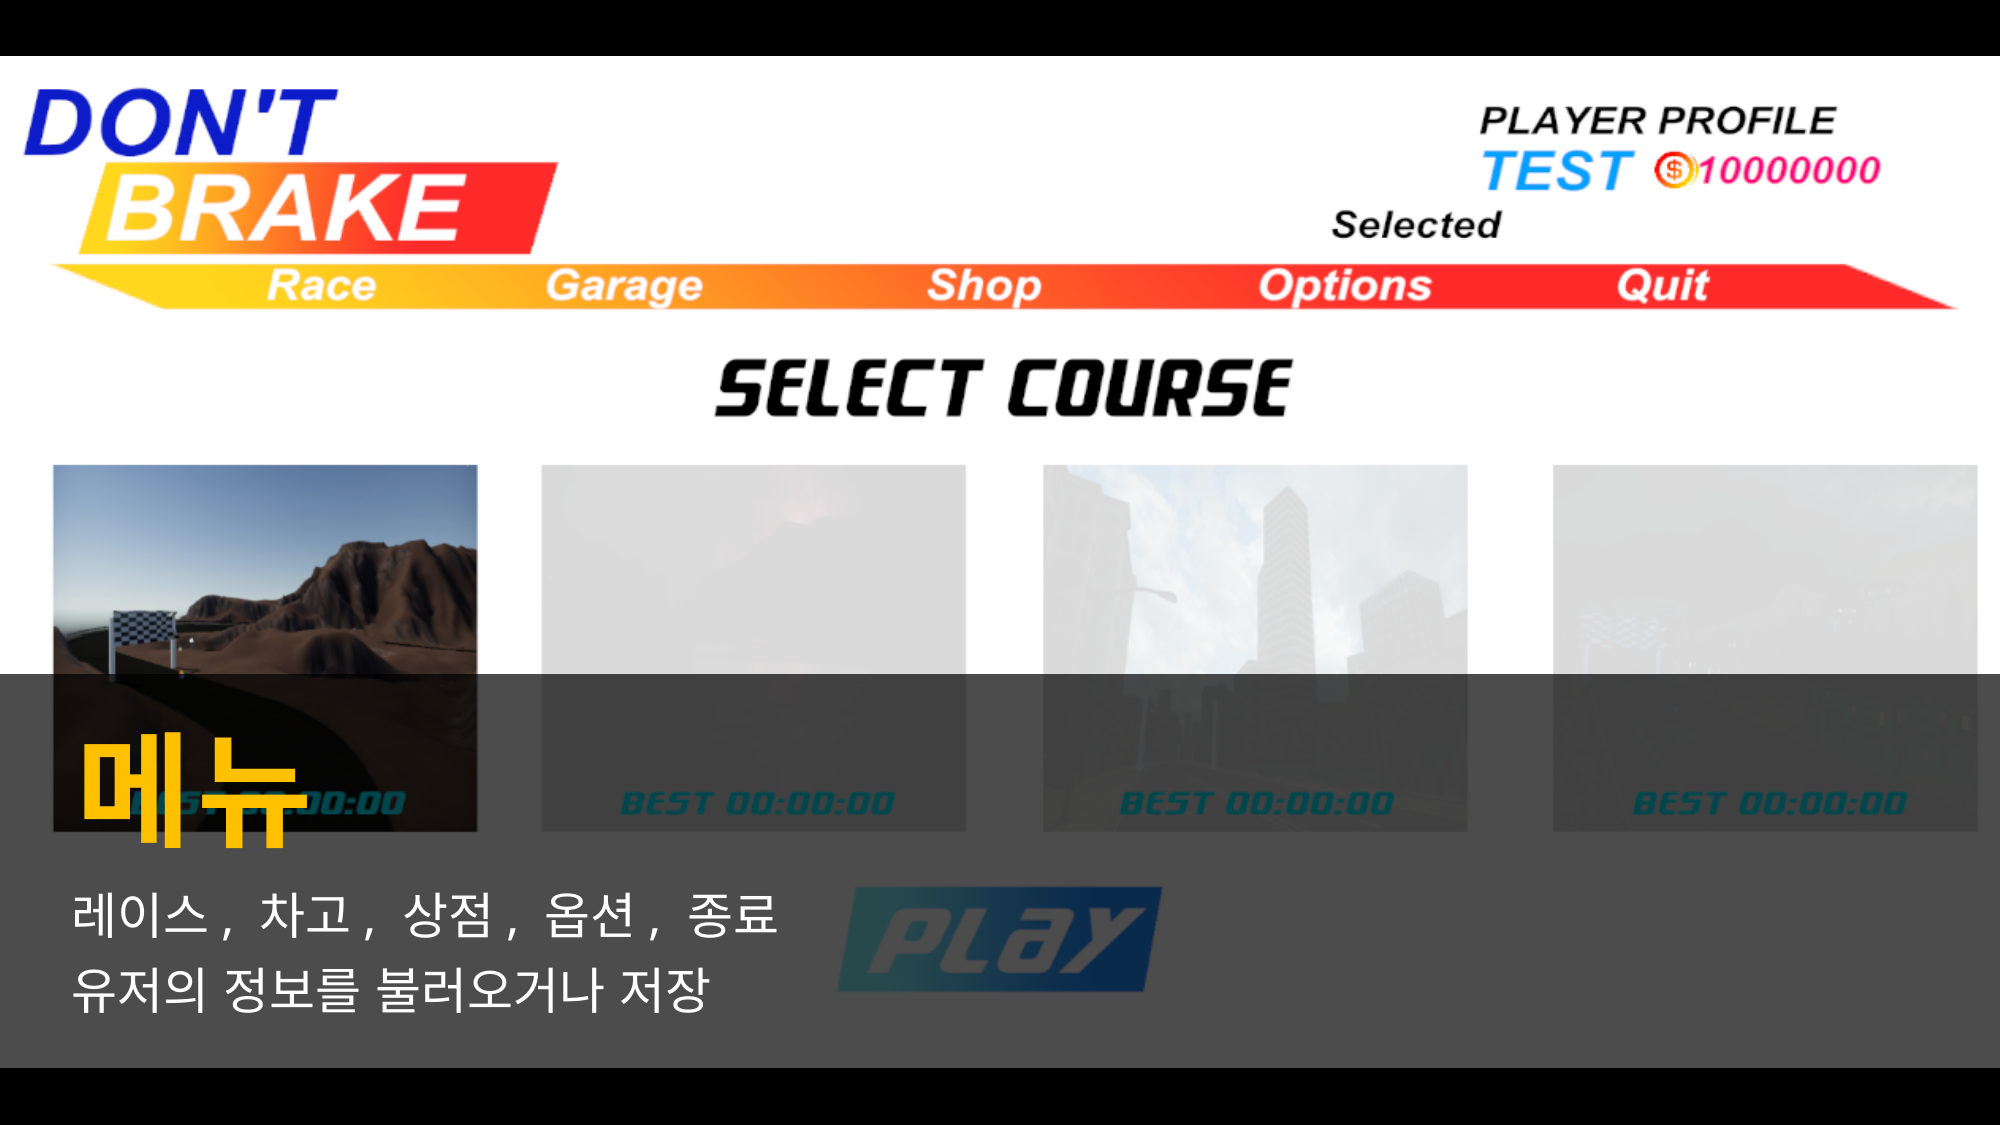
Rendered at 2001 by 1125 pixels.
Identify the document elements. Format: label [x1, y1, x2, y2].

text_box [0, 1068, 2000, 1125]
picture [0, 56, 2000, 1068]
text_box [0, 0, 2000, 56]
